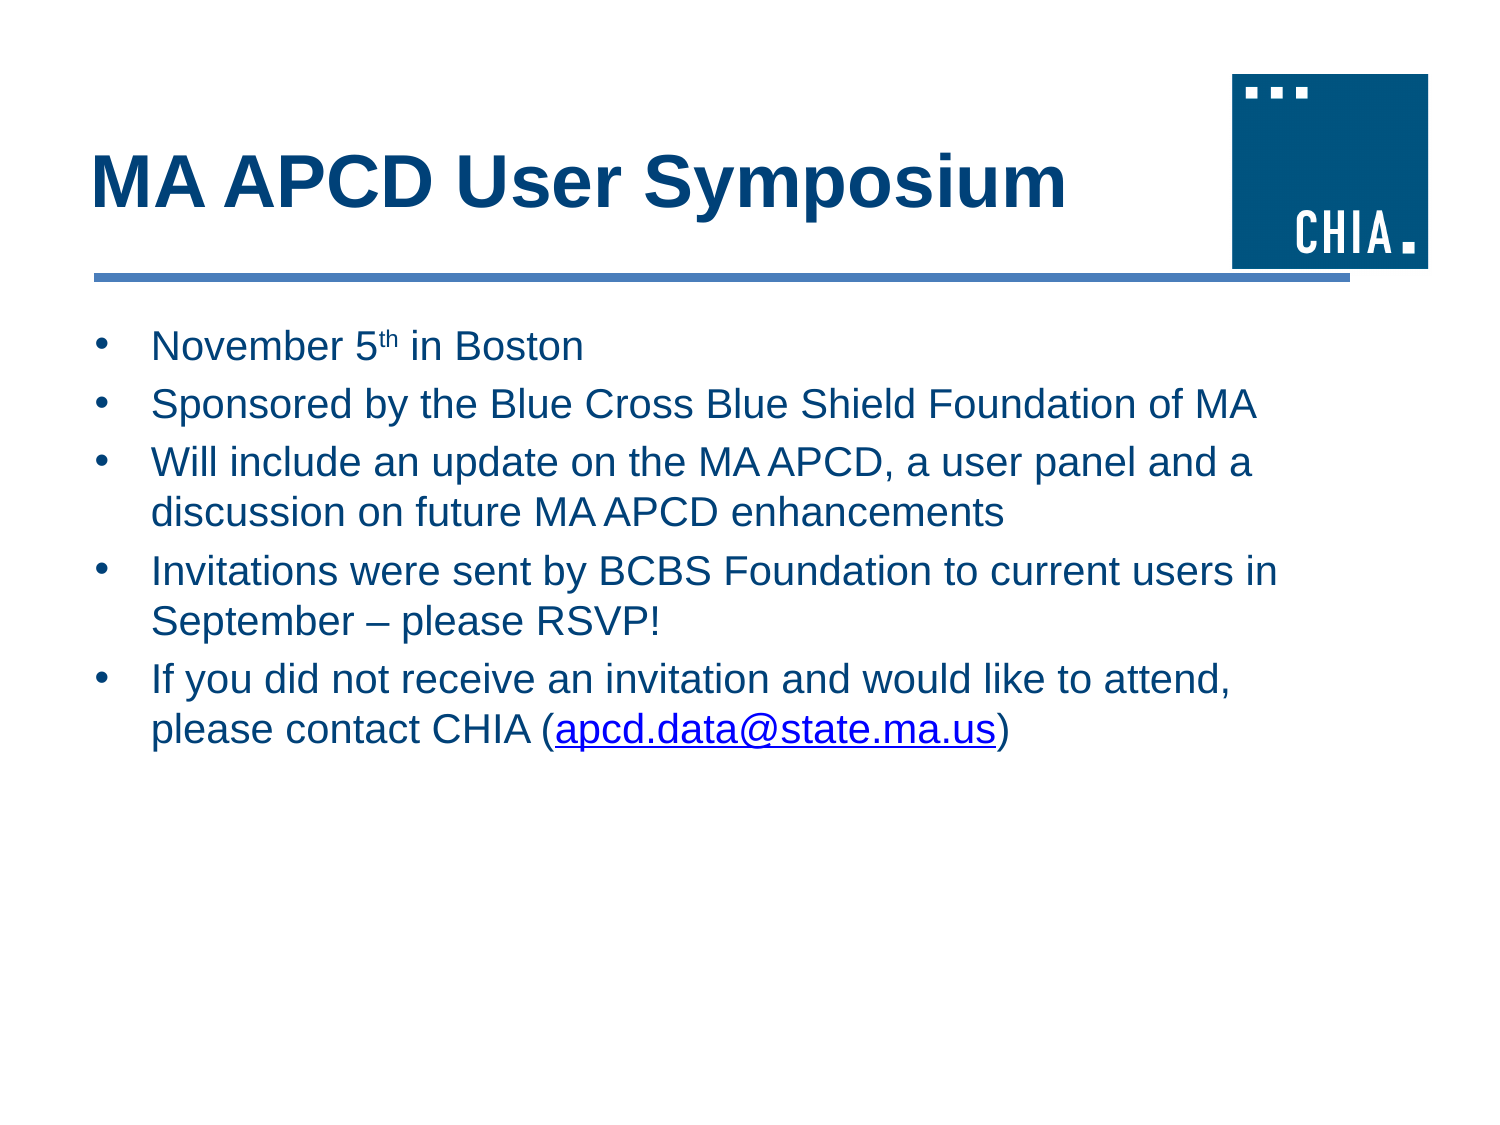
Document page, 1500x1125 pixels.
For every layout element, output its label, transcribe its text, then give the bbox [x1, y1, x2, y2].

subtitle November 5th in Boston Sponsored by the Blue Cross Blue Shield Foundation of MA Will include an update on the MA APCD, a user panel and a discussion on future MA APCD enhancements Invitations were sent by BCBS Foundation to current users in September – please RSVP! If you did not receive an invitation and would like to attend, please contact CHIA (apcd.data@state.ma.us) [79, 310, 1353, 987]
title MA APCD User Symposium [75, 93, 1351, 261]
picture [1354, 211, 1359, 252]
picture [1368, 211, 1390, 253]
picture [1297, 88, 1307, 93]
picture [1271, 88, 1282, 93]
picture [1246, 88, 1257, 93]
picture [1229, 74, 1432, 276]
picture [1403, 243, 1414, 253]
